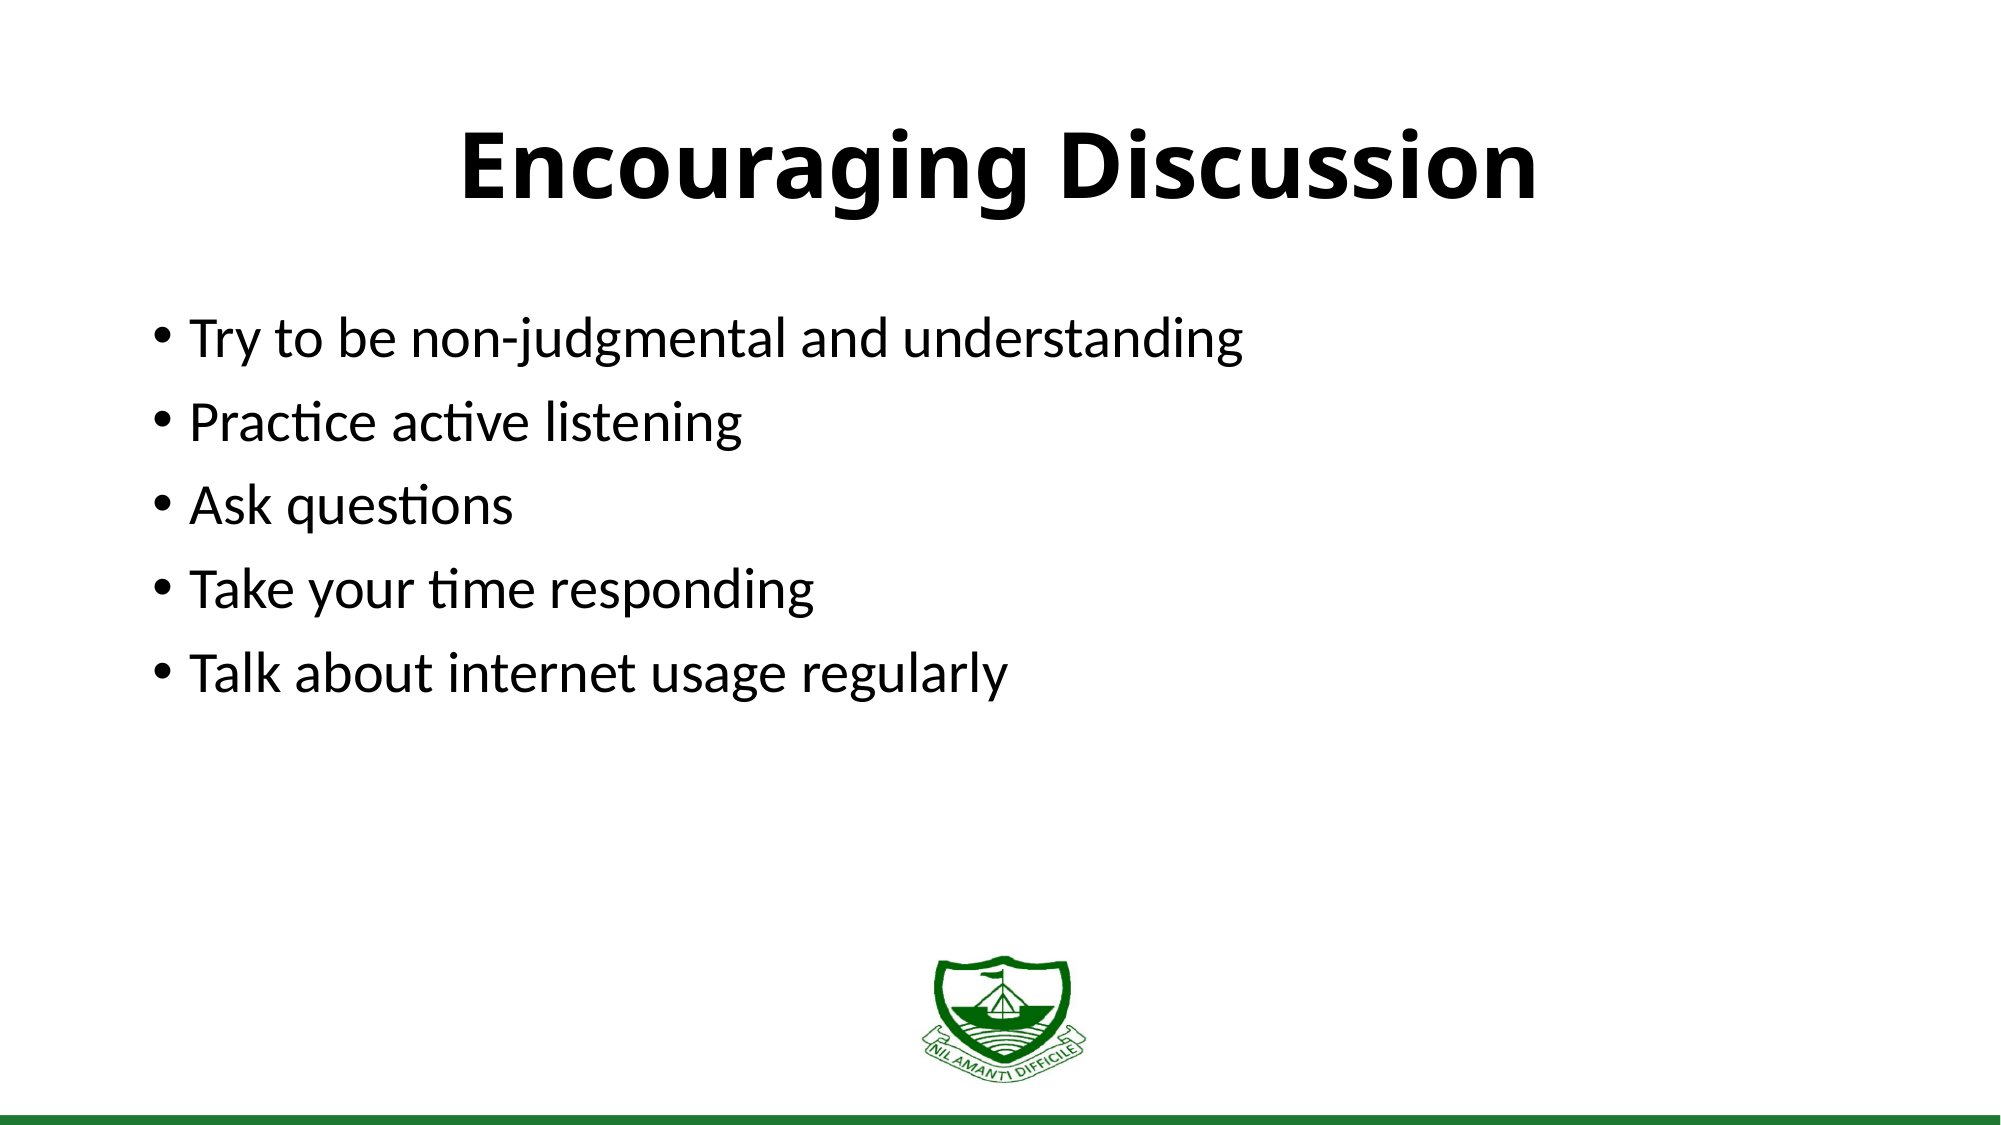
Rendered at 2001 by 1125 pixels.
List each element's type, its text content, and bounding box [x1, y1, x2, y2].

picture [907, 945, 1098, 1104]
list Try to be non-judgmental and understanding Practice active listening Ask questions Take your time responding Talk about internet usage regularly [137, 299, 1863, 912]
title Encouraging Discussion [137, 59, 1863, 278]
